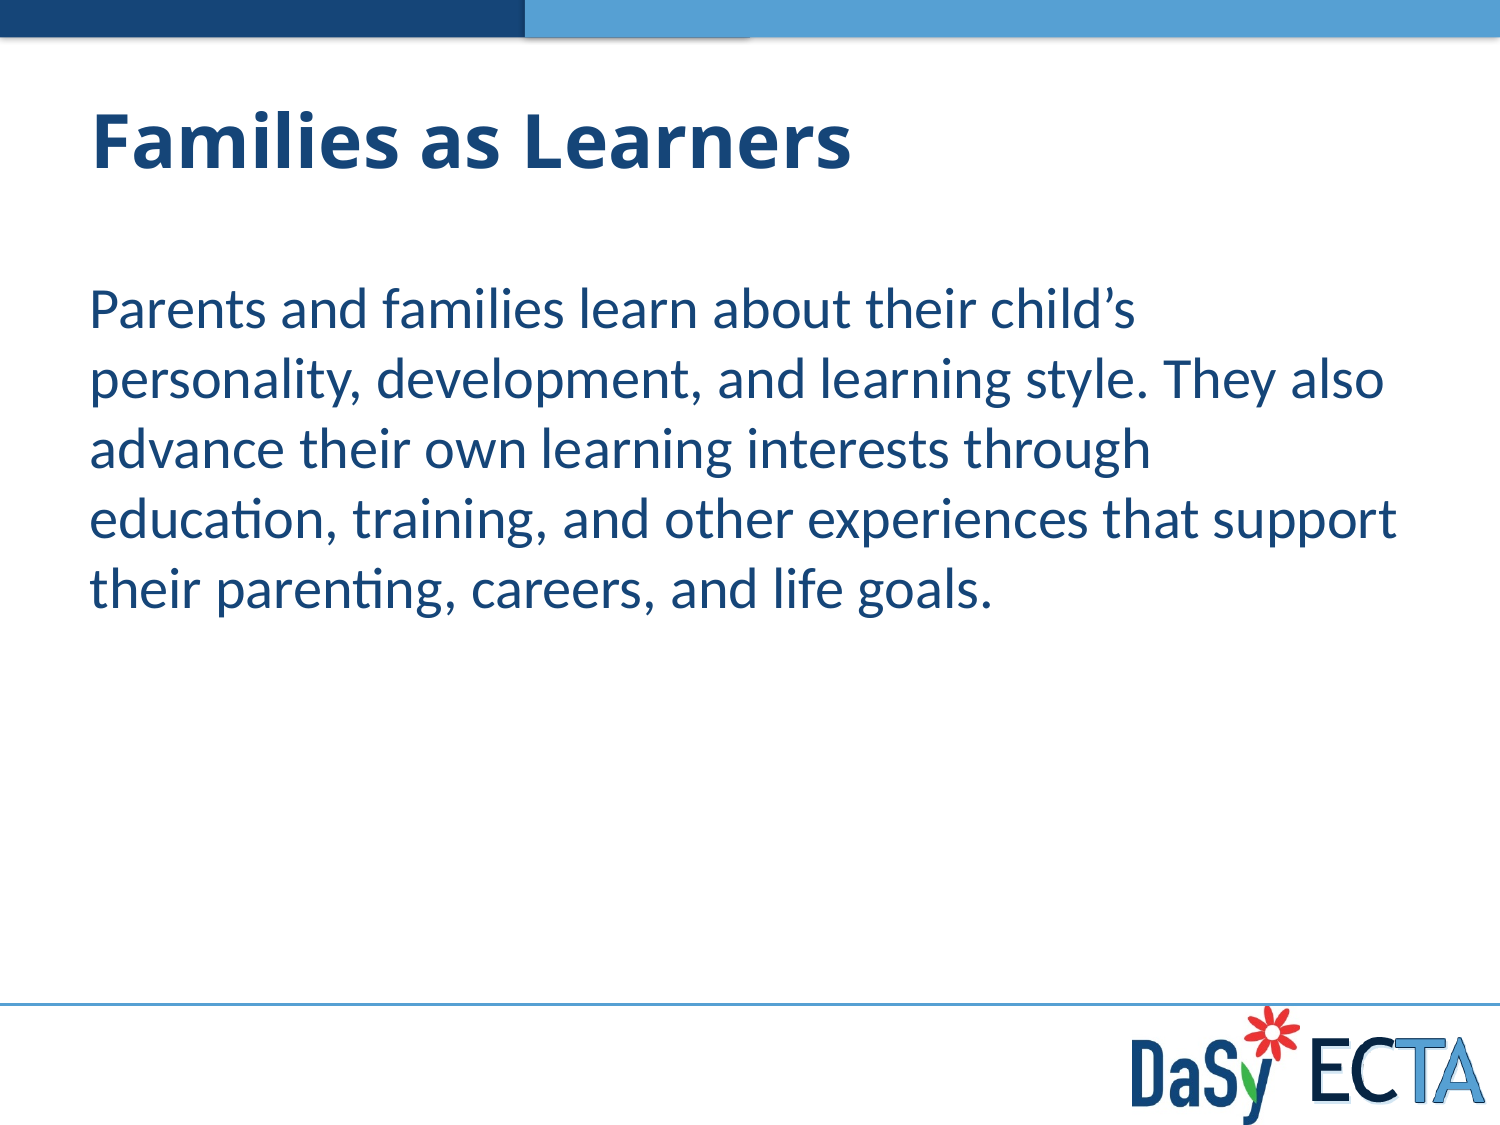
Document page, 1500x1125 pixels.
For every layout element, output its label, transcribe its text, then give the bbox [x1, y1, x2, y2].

list Parents and families learn about their child’s personality, development, and learning style. They also advance their own learning interests through education, training, and other experiences that support their parenting, careers, and life goals. [75, 262, 1425, 925]
picture [1312, 1037, 1487, 1105]
picture [1132, 1006, 1300, 1125]
title Families as Learners [74, 44, 1426, 234]
